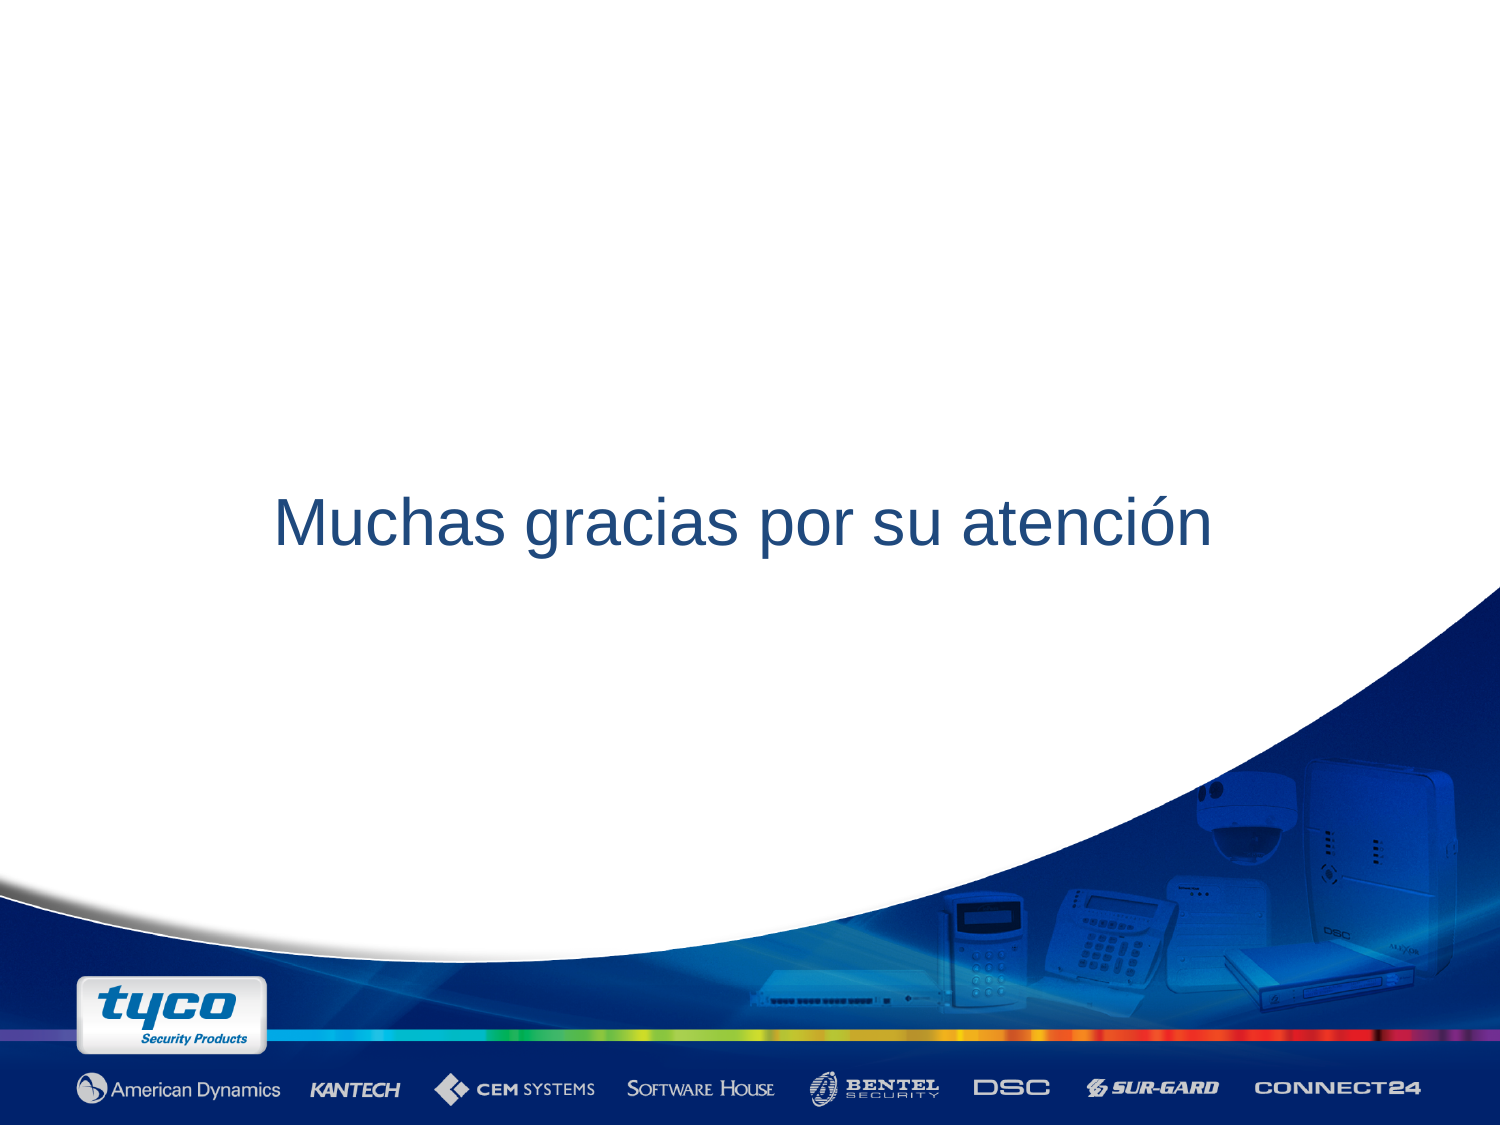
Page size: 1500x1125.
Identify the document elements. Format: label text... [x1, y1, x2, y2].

picture [0, 586, 1500, 1125]
text_box Muchas gracias por su atención [237, 425, 1250, 613]
